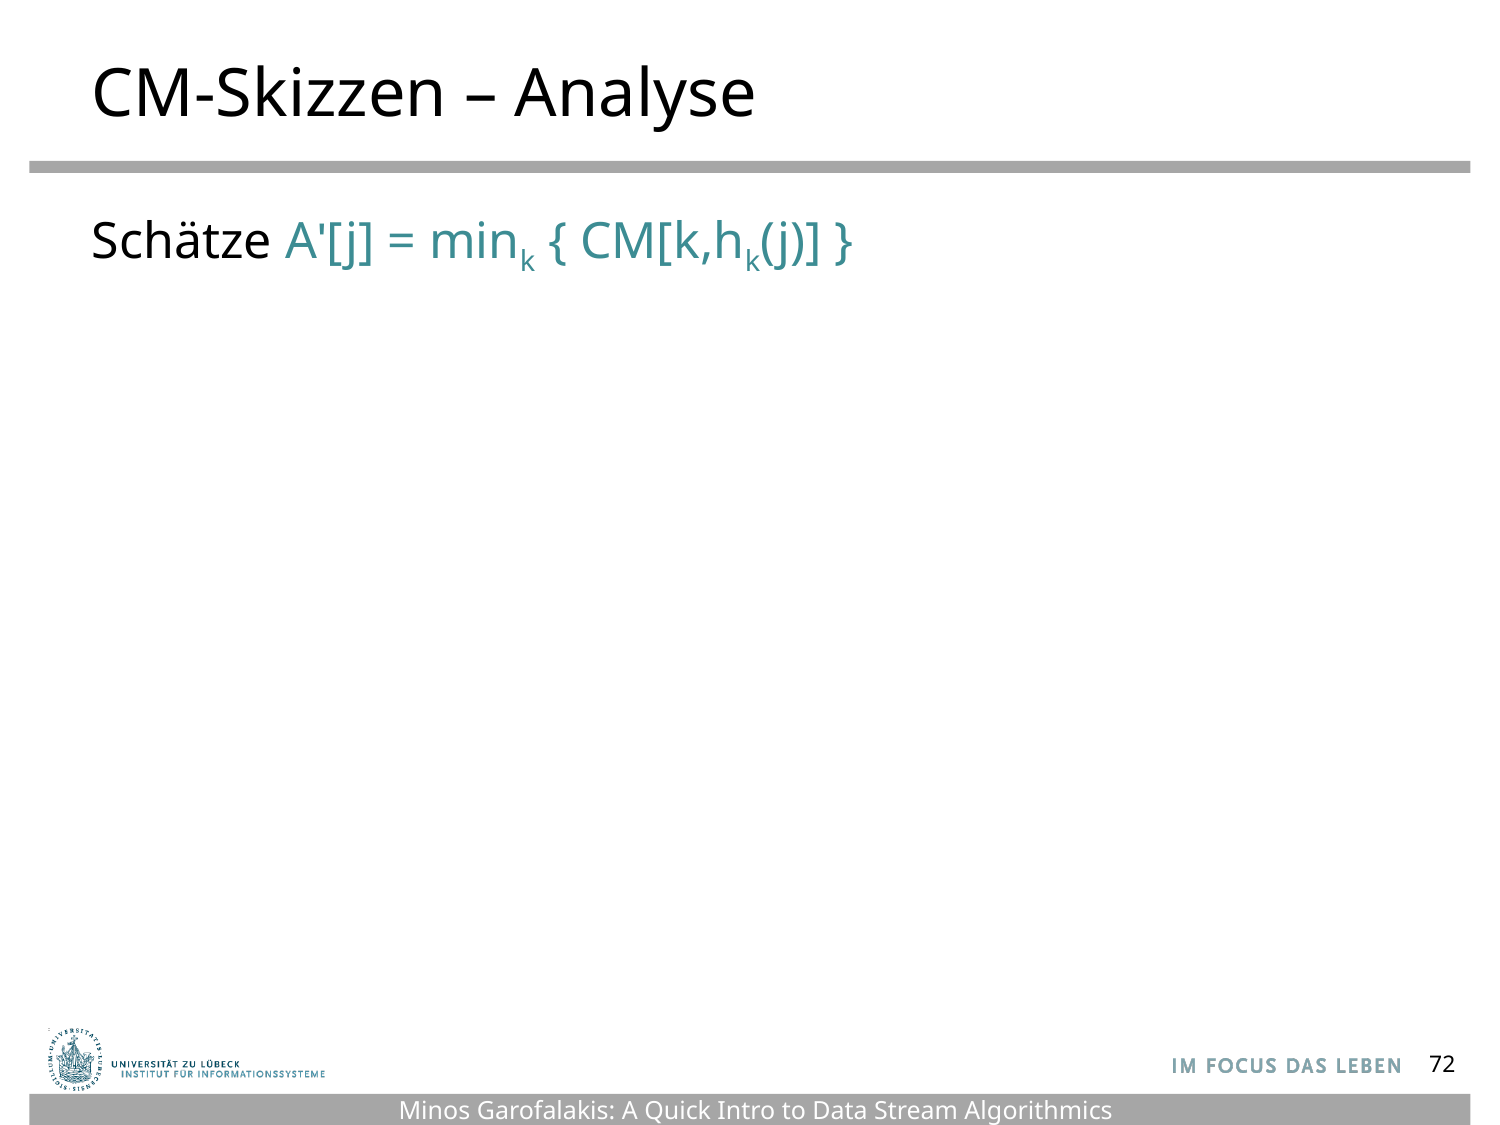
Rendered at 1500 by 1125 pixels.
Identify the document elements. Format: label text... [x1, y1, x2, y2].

title CM-Skizzen – Analyse [76, 42, 1427, 126]
picture [1173, 1058, 1305, 1073]
list Schätze A'[j] = mink { CM[k,hk(j)] } [76, 187, 1500, 1024]
slide_number 72 [1305, 1050, 1471, 1083]
text_box Minos Garofalakis: A Quick Intro to Data Stream Algorithmics – CS262 [383, 1087, 1147, 1125]
